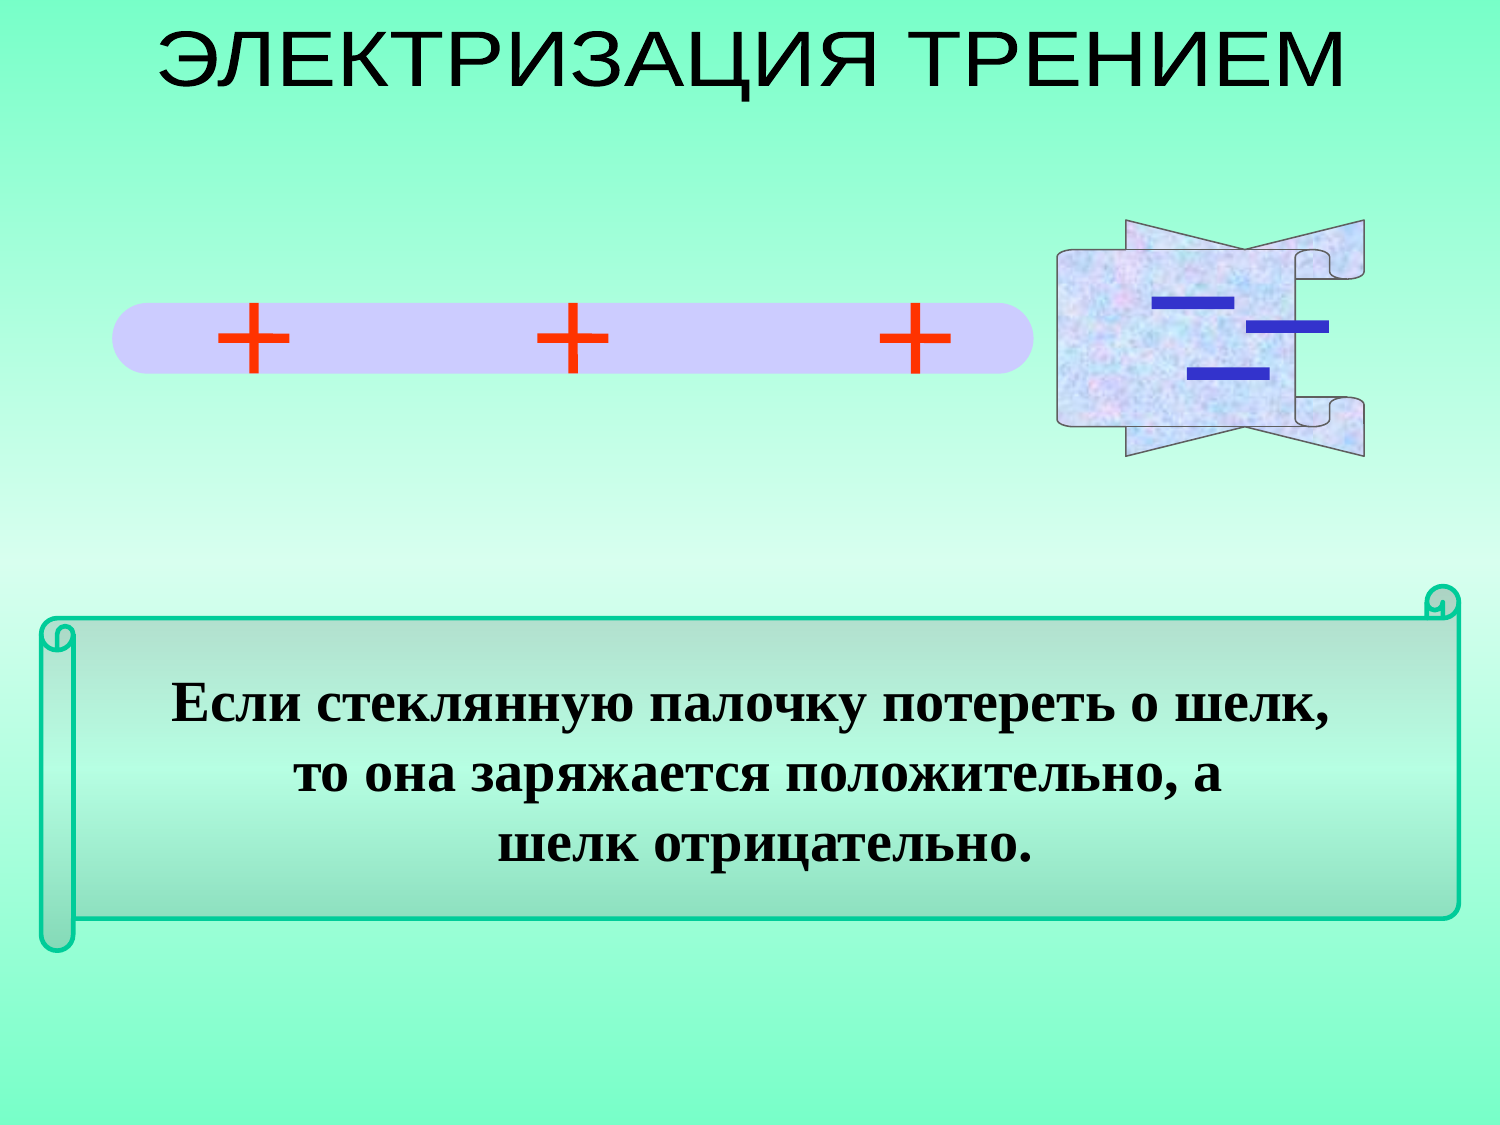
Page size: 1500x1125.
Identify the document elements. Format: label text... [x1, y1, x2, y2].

text_box Если стеклянную палочку потереть о шелк, то она заряжается положительно, а шелк отрицательно. [41, 586, 1459, 951]
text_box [218, 302, 290, 374]
text_box [112, 302, 217, 374]
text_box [537, 302, 609, 374]
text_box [879, 302, 951, 374]
text_box [609, 302, 878, 374]
text_box [1057, 220, 1365, 457]
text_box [1151, 302, 1330, 374]
text_box [290, 302, 536, 374]
text_box [951, 302, 1034, 374]
